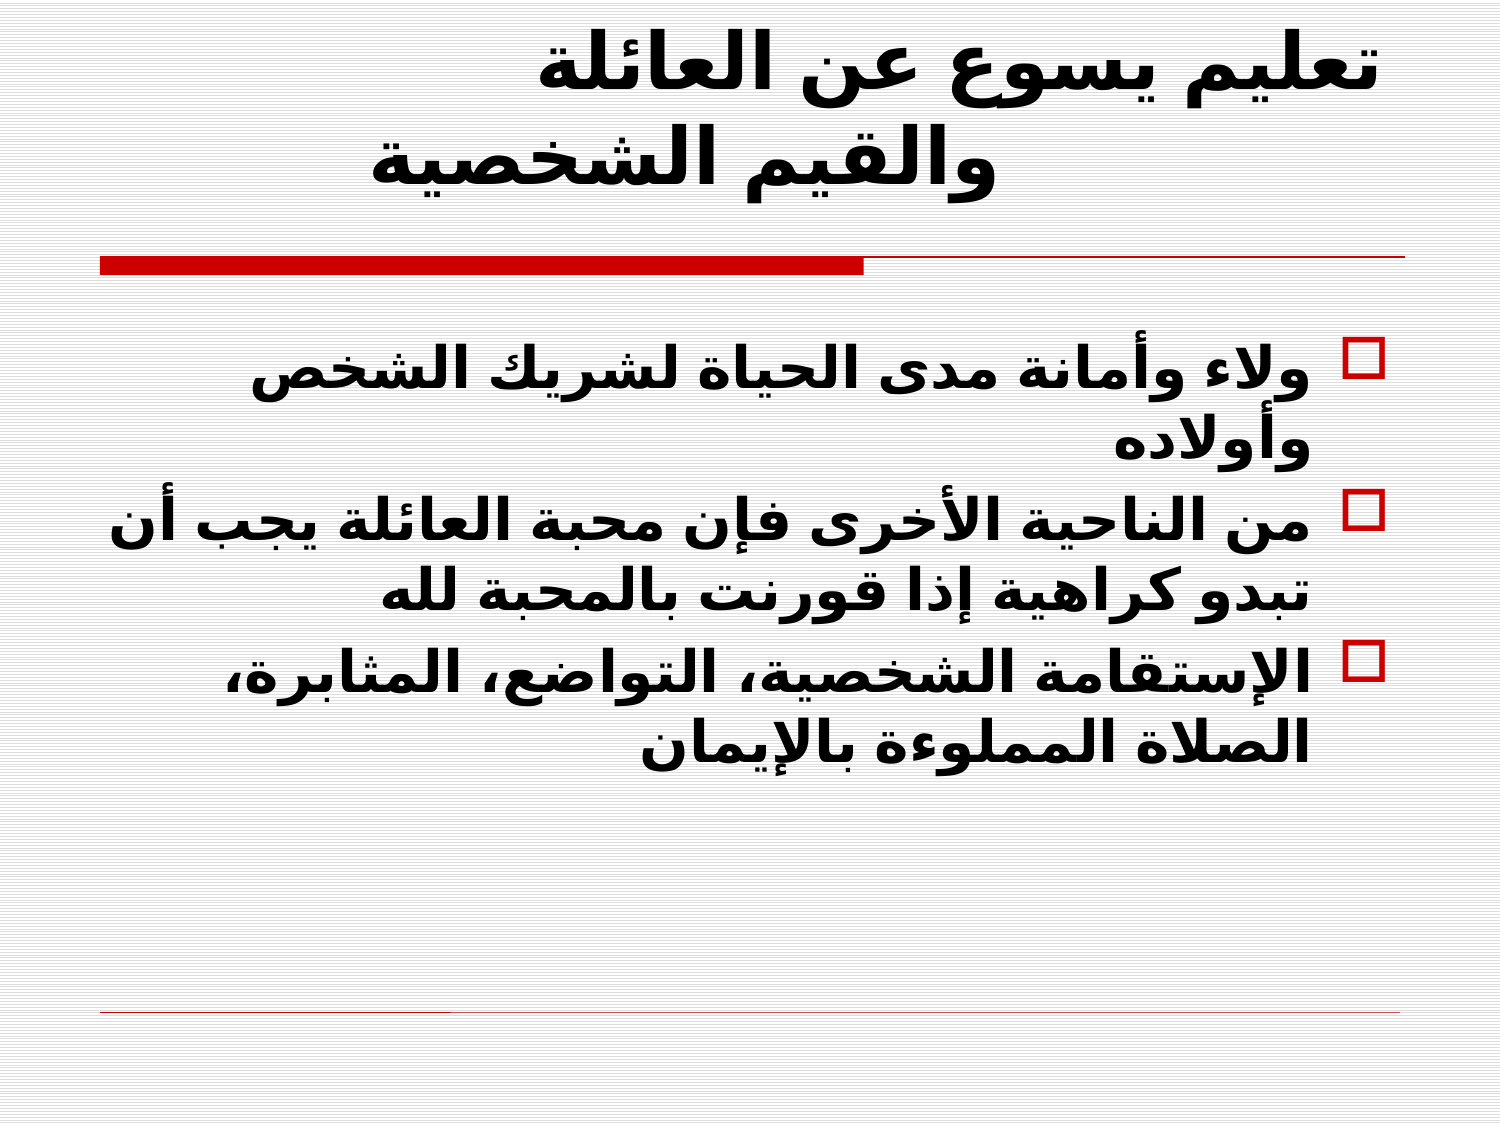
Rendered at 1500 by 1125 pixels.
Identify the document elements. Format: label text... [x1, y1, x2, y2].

list ولاء وأمانة مدى الحياة لشريك الشخص وأولاده من الناحية الأخرى فإن محبة العائلة يجب أن تبدو كراهية إذا قورنت بالمحبة لله الإستقامة الشخصية، التواضع، المثابرة، الصلاة المملوءة بالإيمان [92, 323, 1406, 1024]
title تعليم يسوع عن العائلة والقيم الشخصية [94, 50, 1407, 209]
